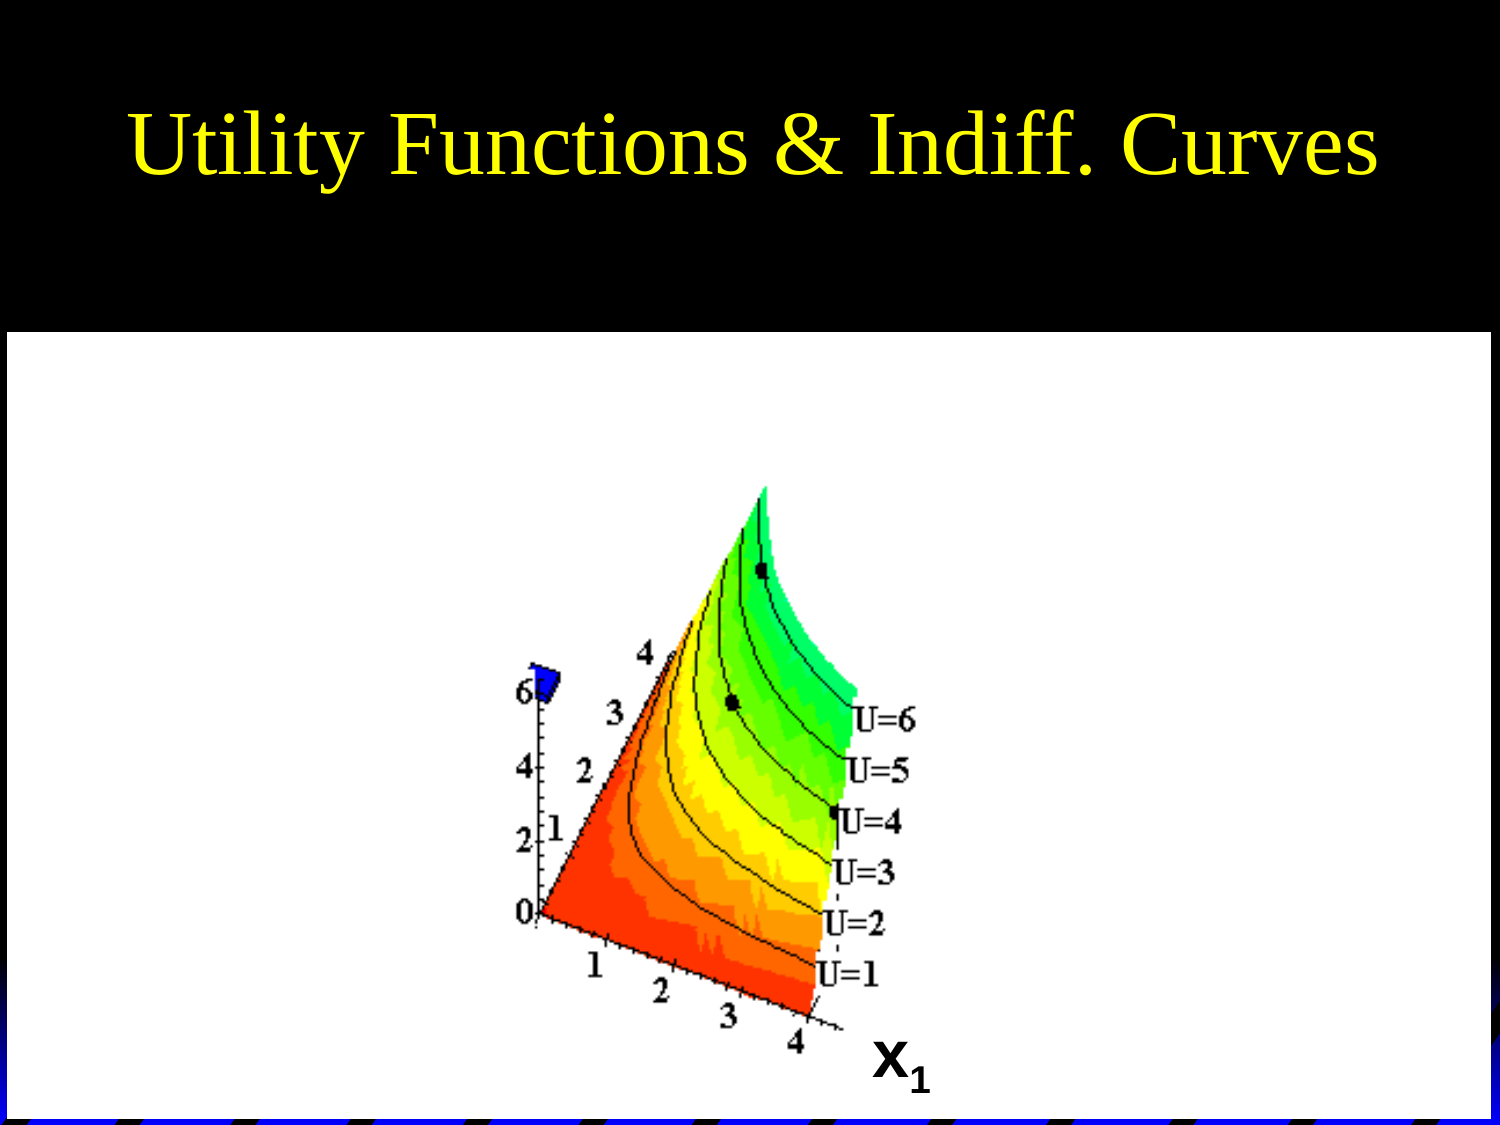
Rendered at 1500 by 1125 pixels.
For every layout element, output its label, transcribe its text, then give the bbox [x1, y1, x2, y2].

title Utility Functions & Indiff. Curves [101, 37, 1408, 238]
picture [7, 332, 1491, 1120]
